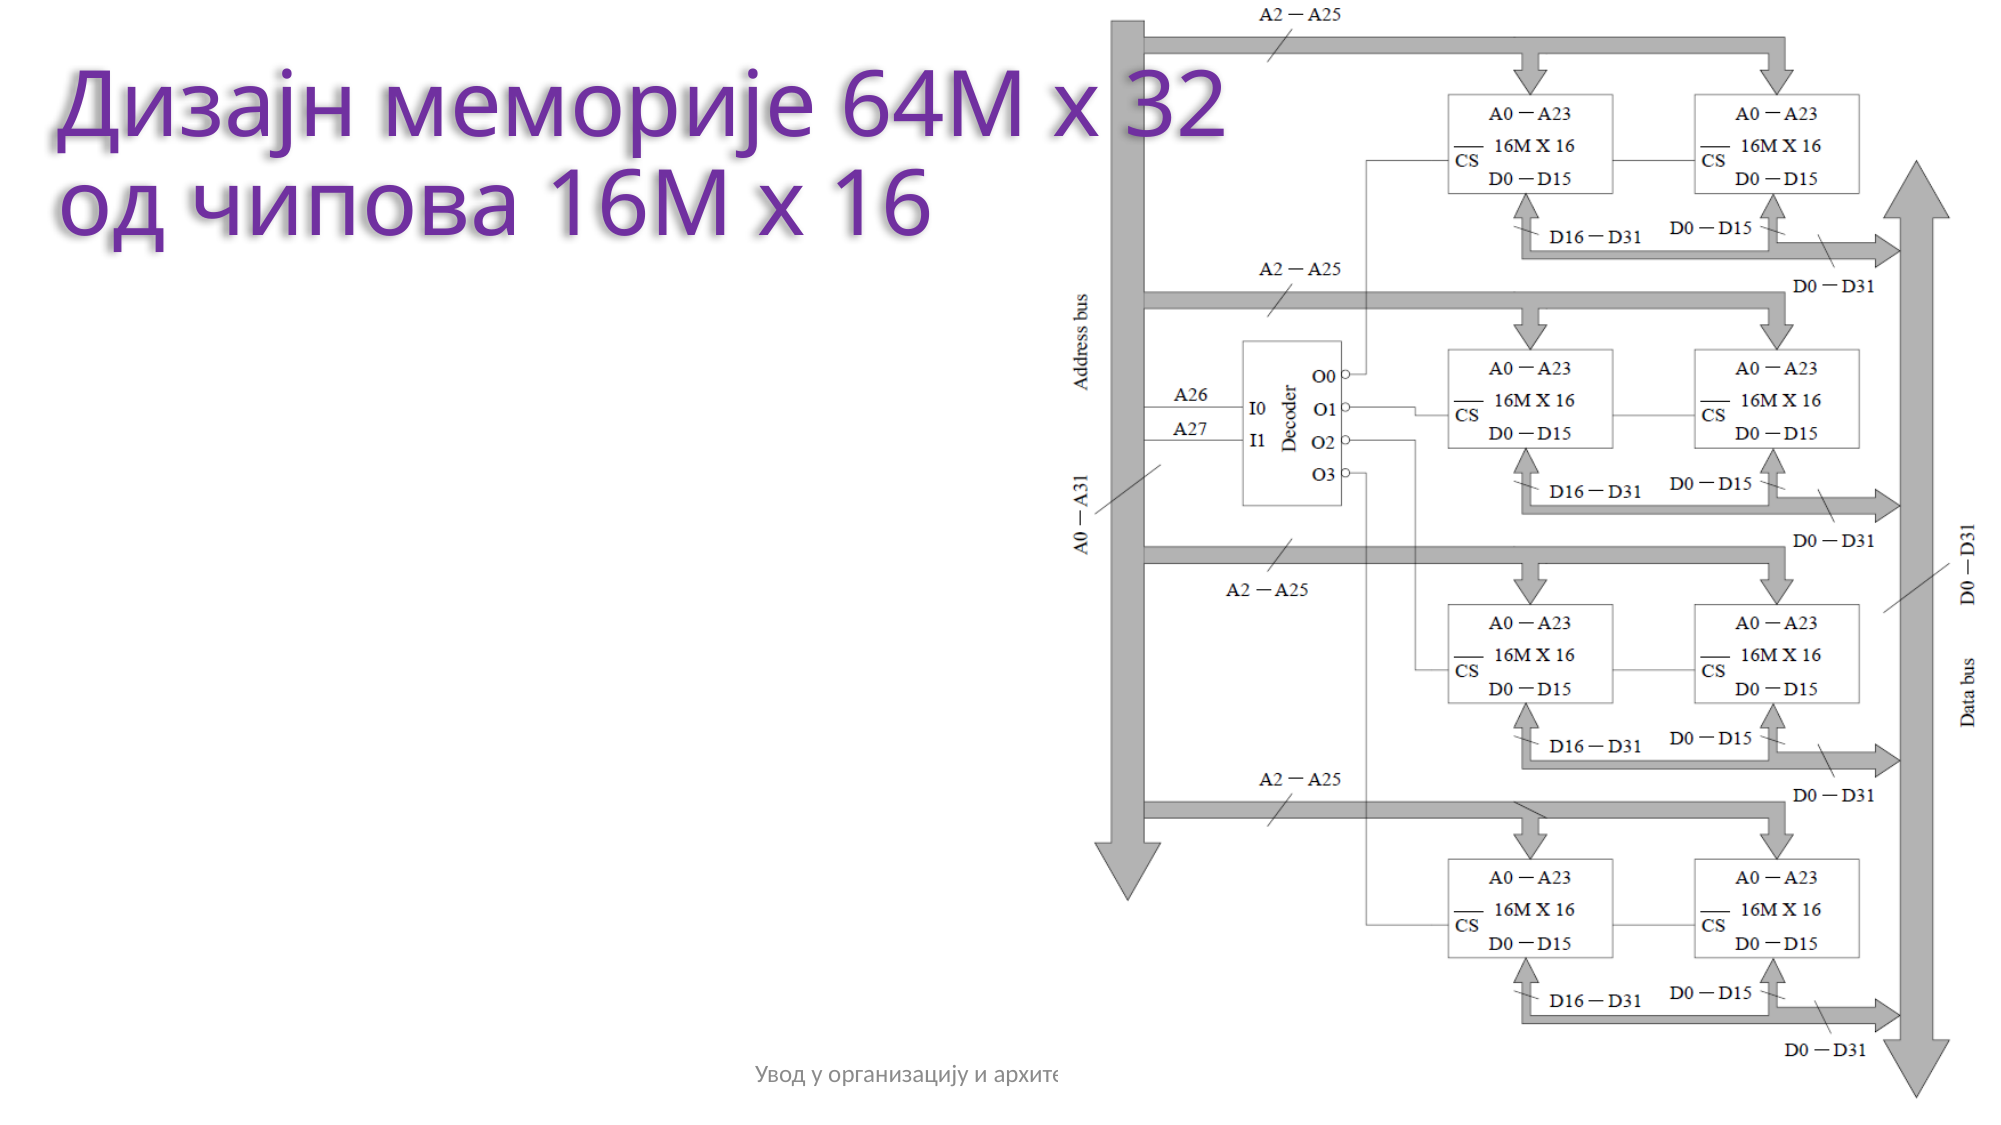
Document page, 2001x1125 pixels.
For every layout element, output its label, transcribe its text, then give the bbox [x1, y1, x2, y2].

footer Увод у организацију и архитектуру рачунара 1 [662, 1042, 1058, 1103]
title Дизајн меморије 64М х 32 од чипова 16М х 16 [42, 47, 1058, 266]
picture [1058, 7, 1980, 1103]
